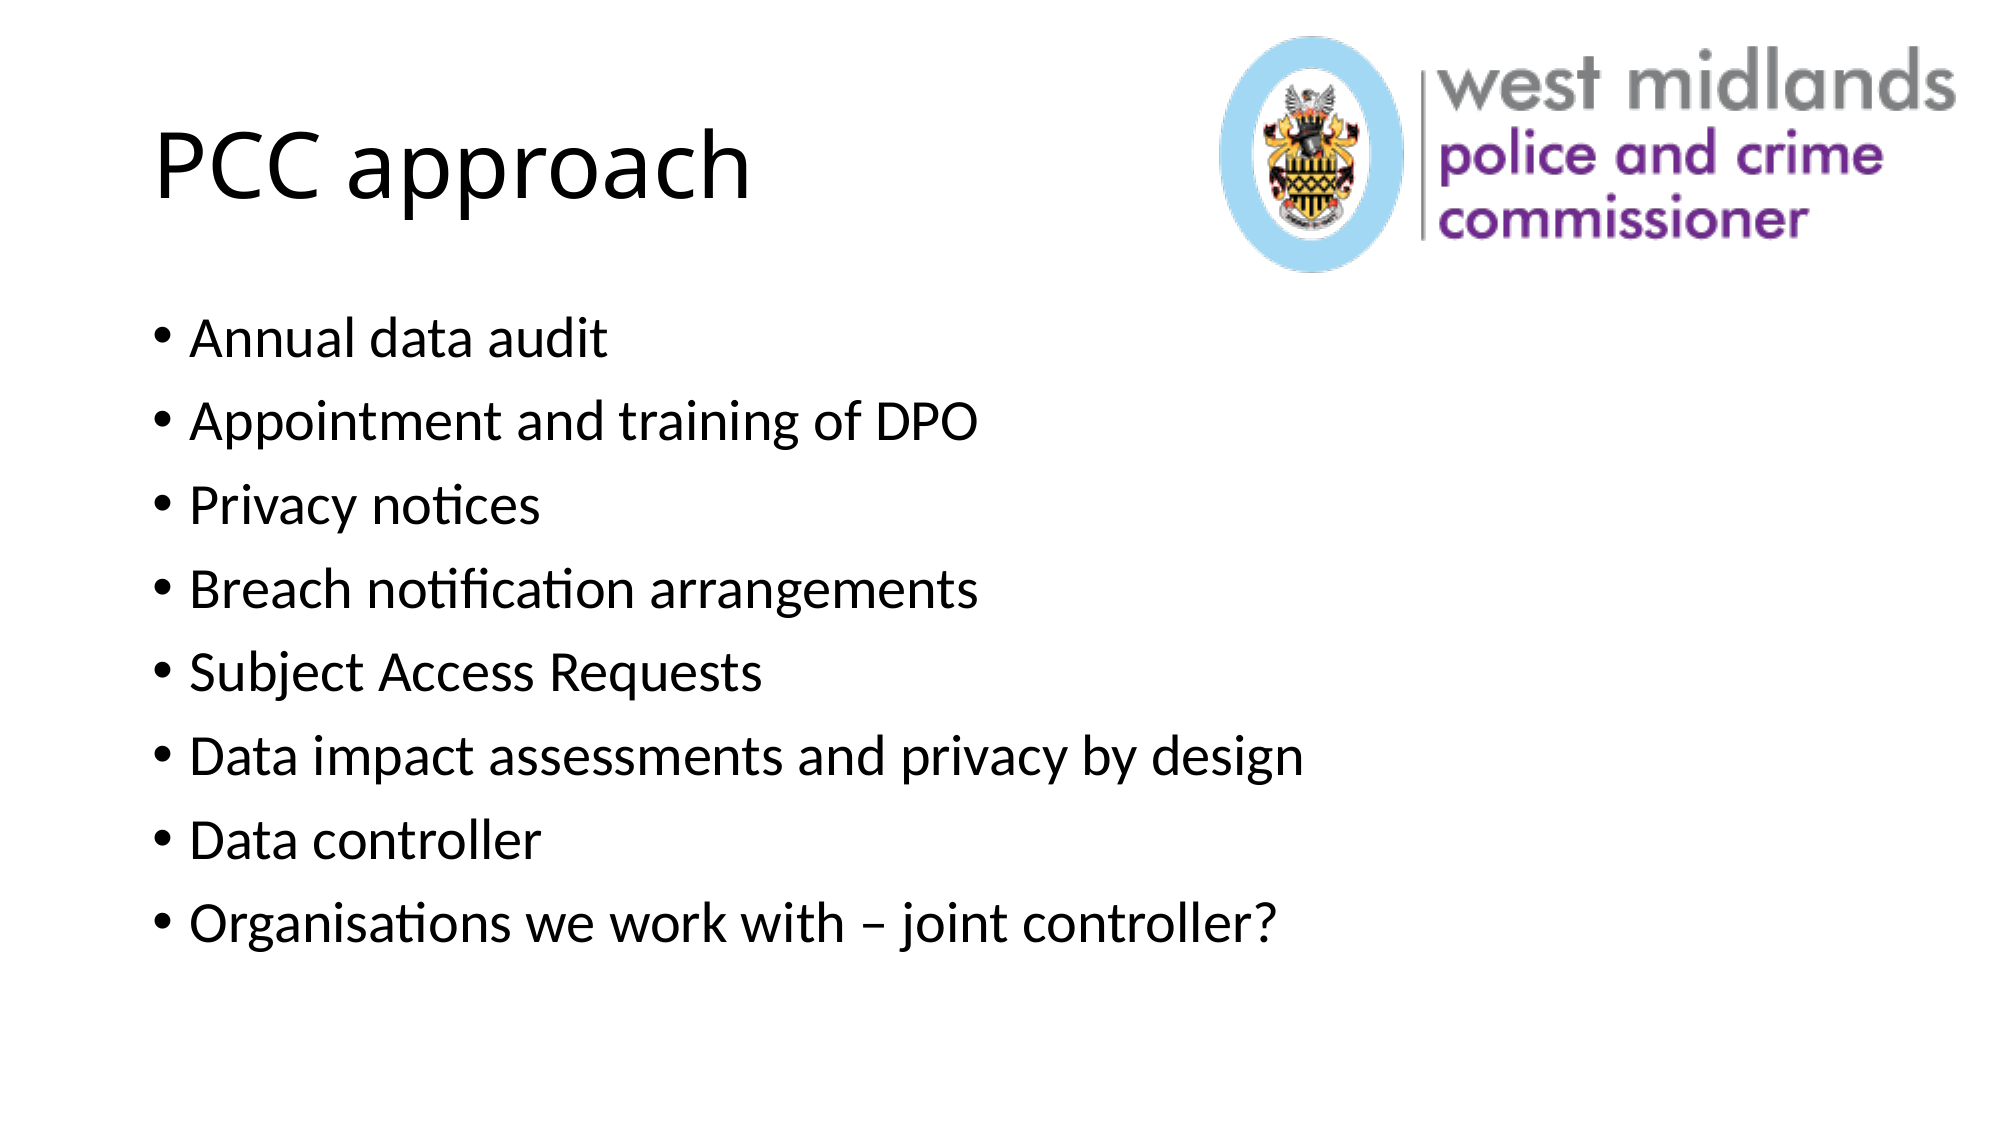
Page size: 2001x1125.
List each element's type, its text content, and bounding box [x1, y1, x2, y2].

picture [1208, 35, 1968, 275]
list Annual data audit Appointment and training of DPO Privacy notices Breach notification arrangements Subject Access Requests Data impact assessments and privacy by design Data controller Organisations we work with – joint controller? [137, 299, 1863, 1014]
title PCC approach [137, 59, 1863, 278]
